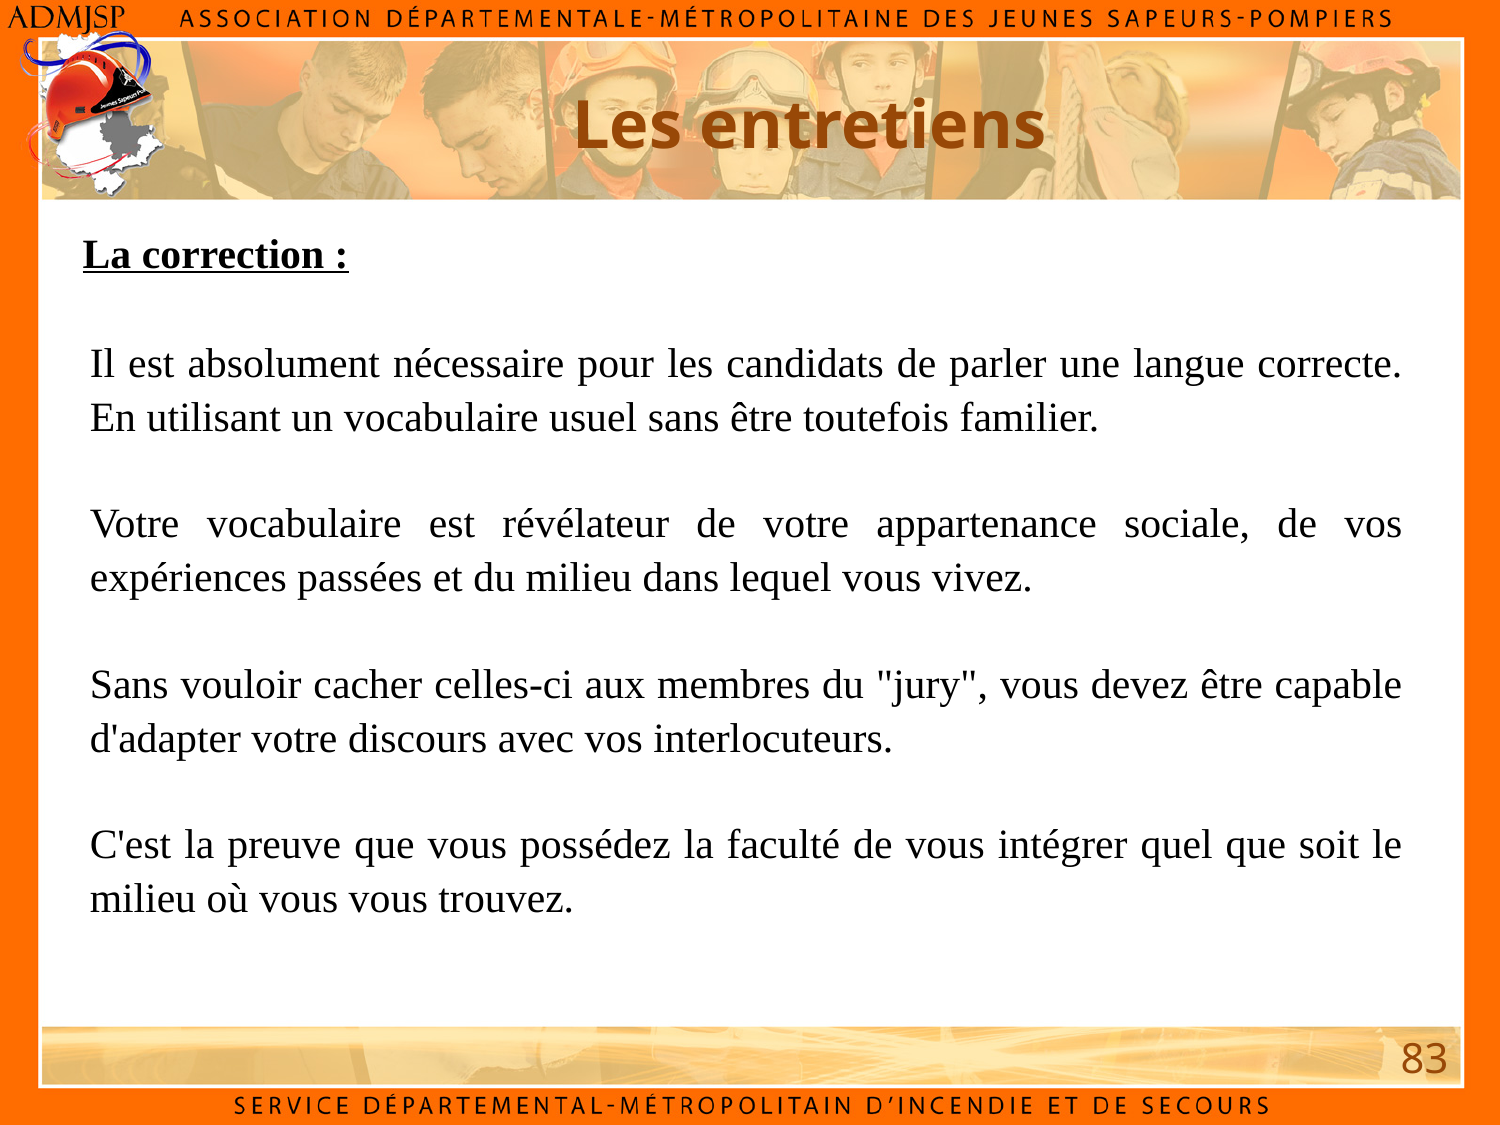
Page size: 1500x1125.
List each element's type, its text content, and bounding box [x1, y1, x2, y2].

picture [0, 0, 1500, 1125]
text_box La correction : [67, 215, 1412, 285]
text_box Il est absolument nécessaire pour les candidats de parler une langue correcte. En utilisant un vocabulaire usuel sans être toutefois familier. Votre vocabulaire est révélateur de votre appartenance sociale, de vos expériences passées et du milieu dans lequel vous vivez. Sans vouloir cacher celles-ci aux membres du "jury", vous devez être capable d'adapter votre discours avec vos interlocuteurs. C'est la preuve que vous possédez la faculté de vous intégrer quel que soit le milieu où vous vous trouvez. [74, 324, 1419, 929]
title Les entretiens [182, 44, 1454, 200]
text_box 83 [1113, 1029, 1464, 1090]
